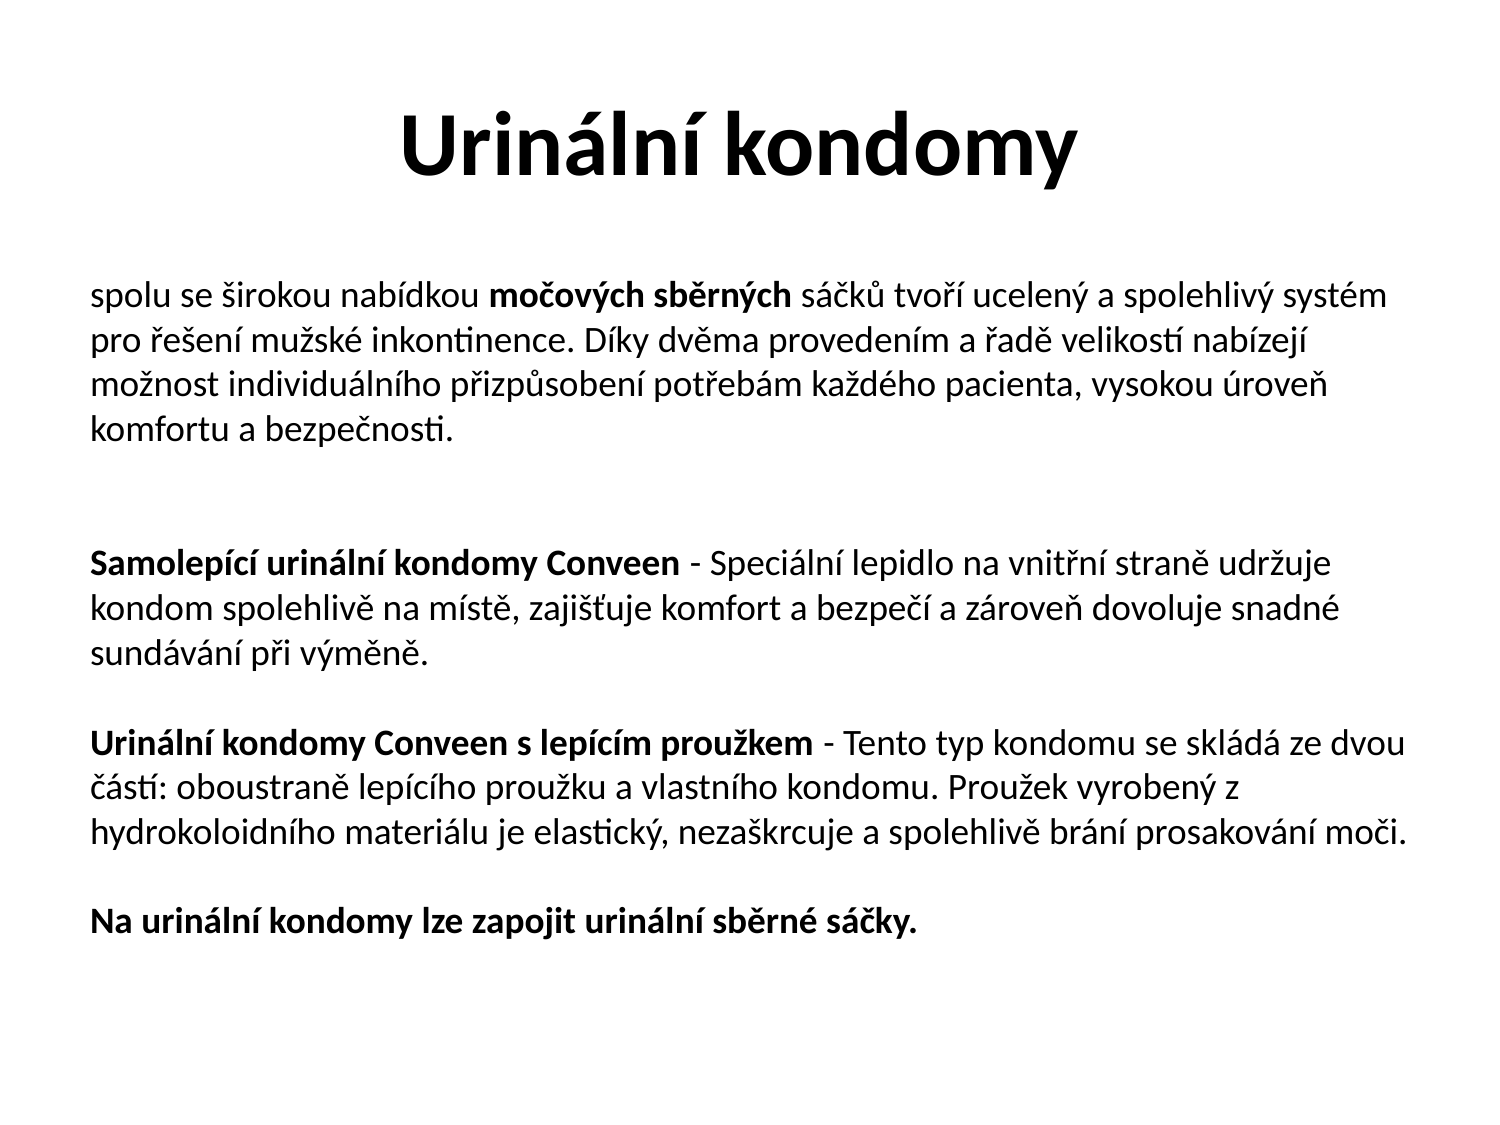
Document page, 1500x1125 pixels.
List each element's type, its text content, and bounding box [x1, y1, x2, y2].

title Urinální kondomy [75, 45, 1425, 233]
list spolu se širokou nabídkou močových sběrných sáčků tvoří ucelený a spolehlivý systém pro řešení mužské inkontinence. Díky dvěma provedením a řadě velikostí nabízejí možnost individuálního přizpůsobení potřebám každého pacienta, vysokou úroveň komfortu a bezpečnosti. Samolepící urinální kondomy Conveen - Speciální lepidlo na vnitřní straně udržuje kondom spolehlivě na místě, zajišťuje komfort a bezpečí a zároveň dovoluje snadné sundávání při výměně. Urinální kondomy Conveen s lepícím proužkem - Tento typ kondomu se skládá ze dvou částí: oboustraně lepícího proužku a vlastního kondomu. Proužek vyrobený z hydrokoloidního materiálu je elastický, nezaškrcuje a spolehlivě brání prosakování moči. Na urinální kondomy lze zapojit urinální sběrné sáčky. [75, 262, 1425, 1005]
